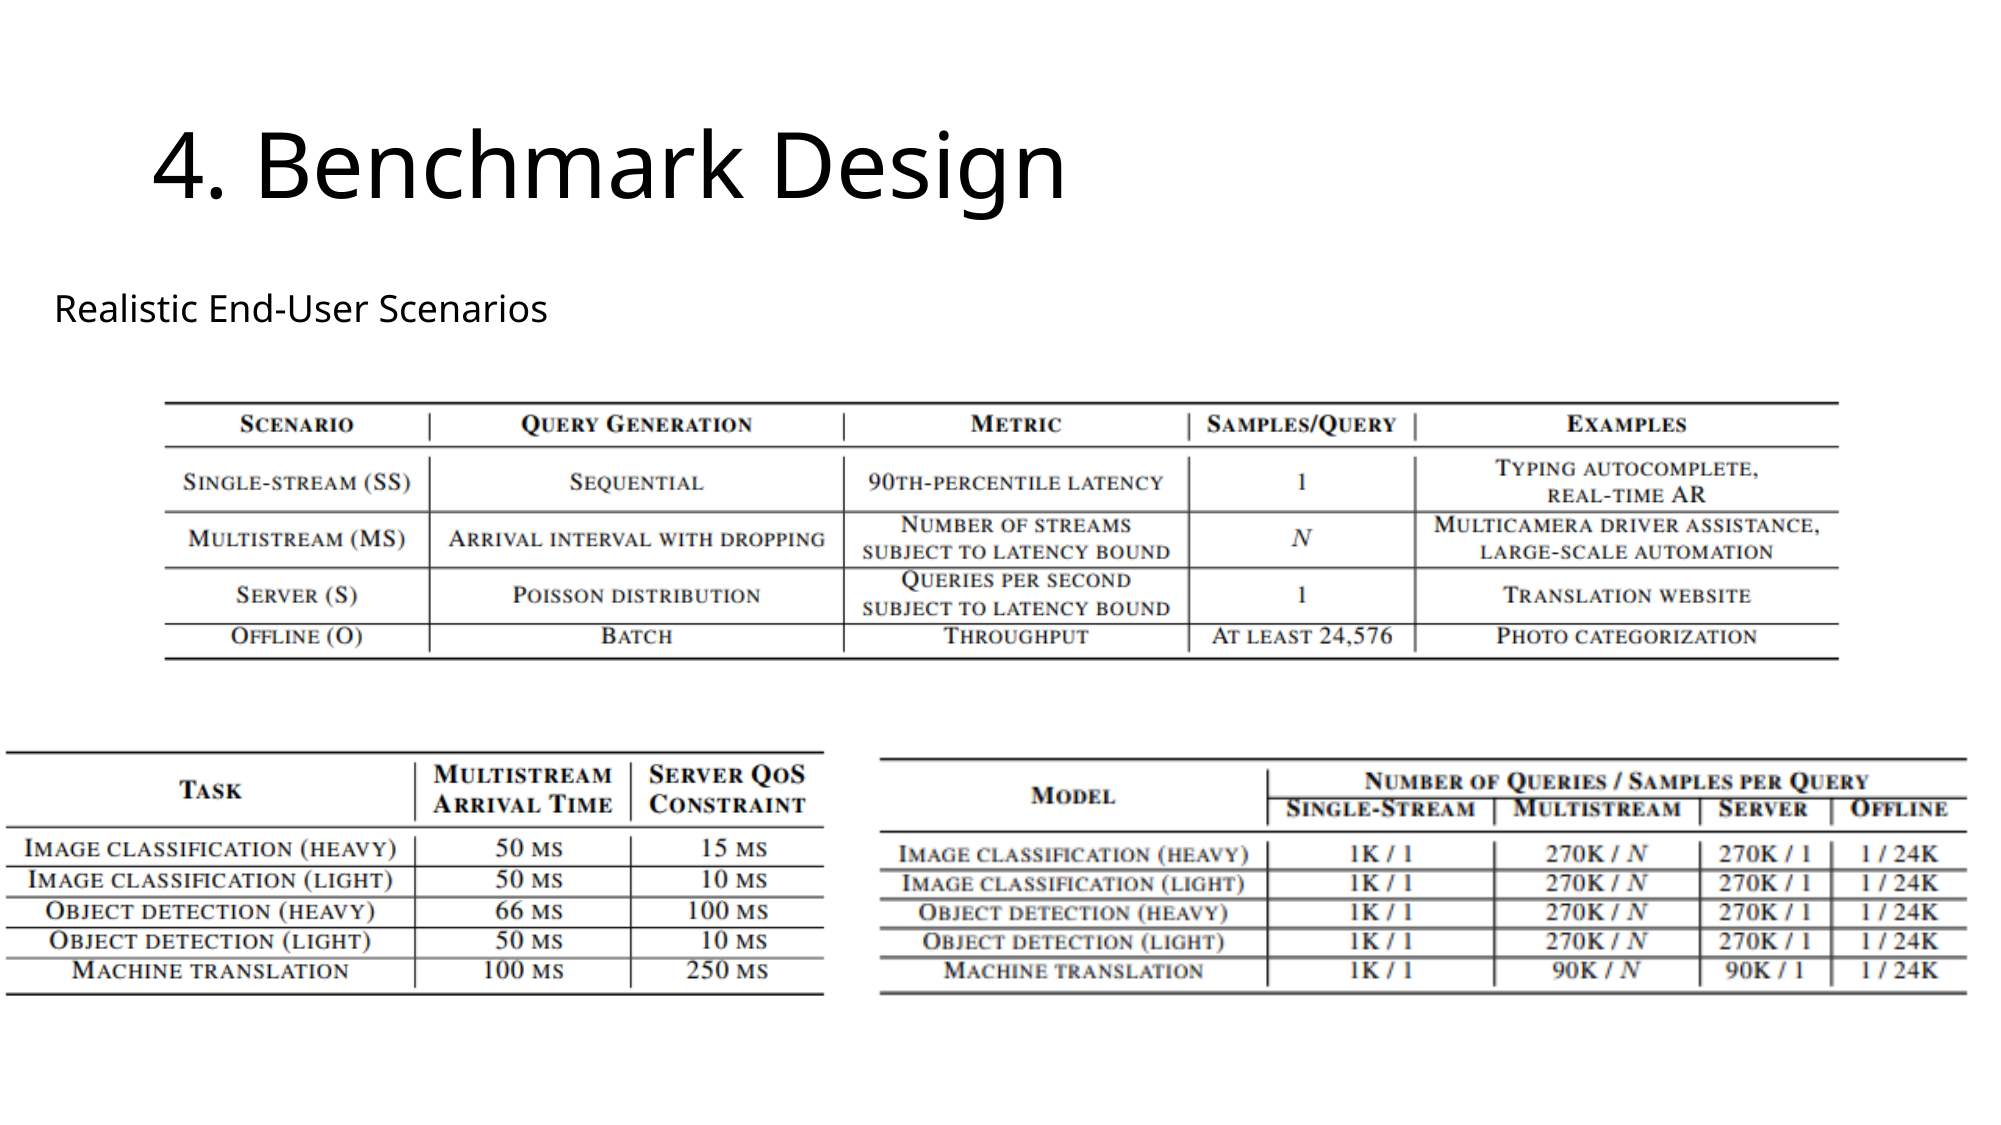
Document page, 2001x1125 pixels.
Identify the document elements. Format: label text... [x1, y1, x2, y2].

title 4. Benchmark Design [137, 59, 1863, 278]
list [137, 374, 1861, 683]
picture [868, 719, 1984, 1036]
picture [0, 719, 843, 1036]
text_box Realistic End-User Scenarios [39, 277, 825, 337]
